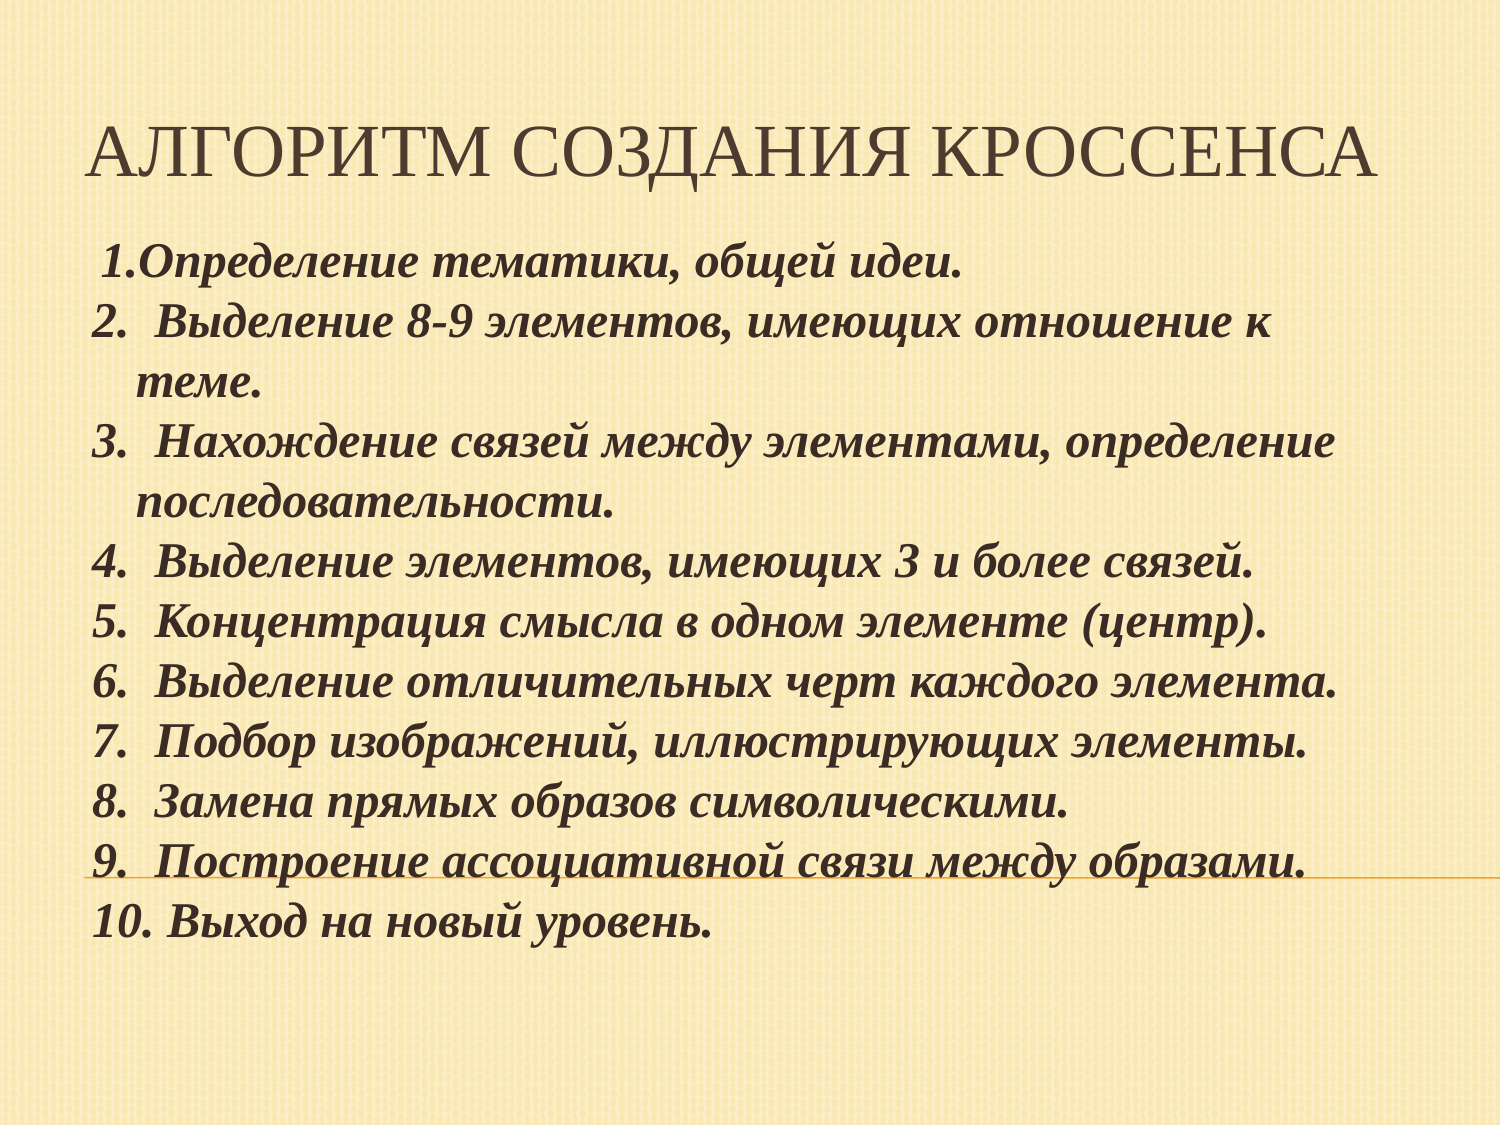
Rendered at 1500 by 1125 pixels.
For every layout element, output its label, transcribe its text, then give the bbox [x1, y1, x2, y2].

text_box Алгоритм создания кроссенса [64, 78, 1400, 216]
text_box 1.Определение тематики, общей идеи. 2. Выделение 8-9 элементов, имеющих отношение к теме. 3. Нахождение связей между элементами, определение последовательности. 4. Выделение элементов, имеющих 3 и более связей. 5. Концентрация смысла в одном элементе (центр). 6. Выделение отличительных черт каждого элемента. 7. Подбор изображений, иллюстрирующих элементы. 8. Замена прямых образов символическими. 9. Построение ассоциативной связи между образами. 10. Выход на новый уровень. [64, 219, 1376, 1005]
